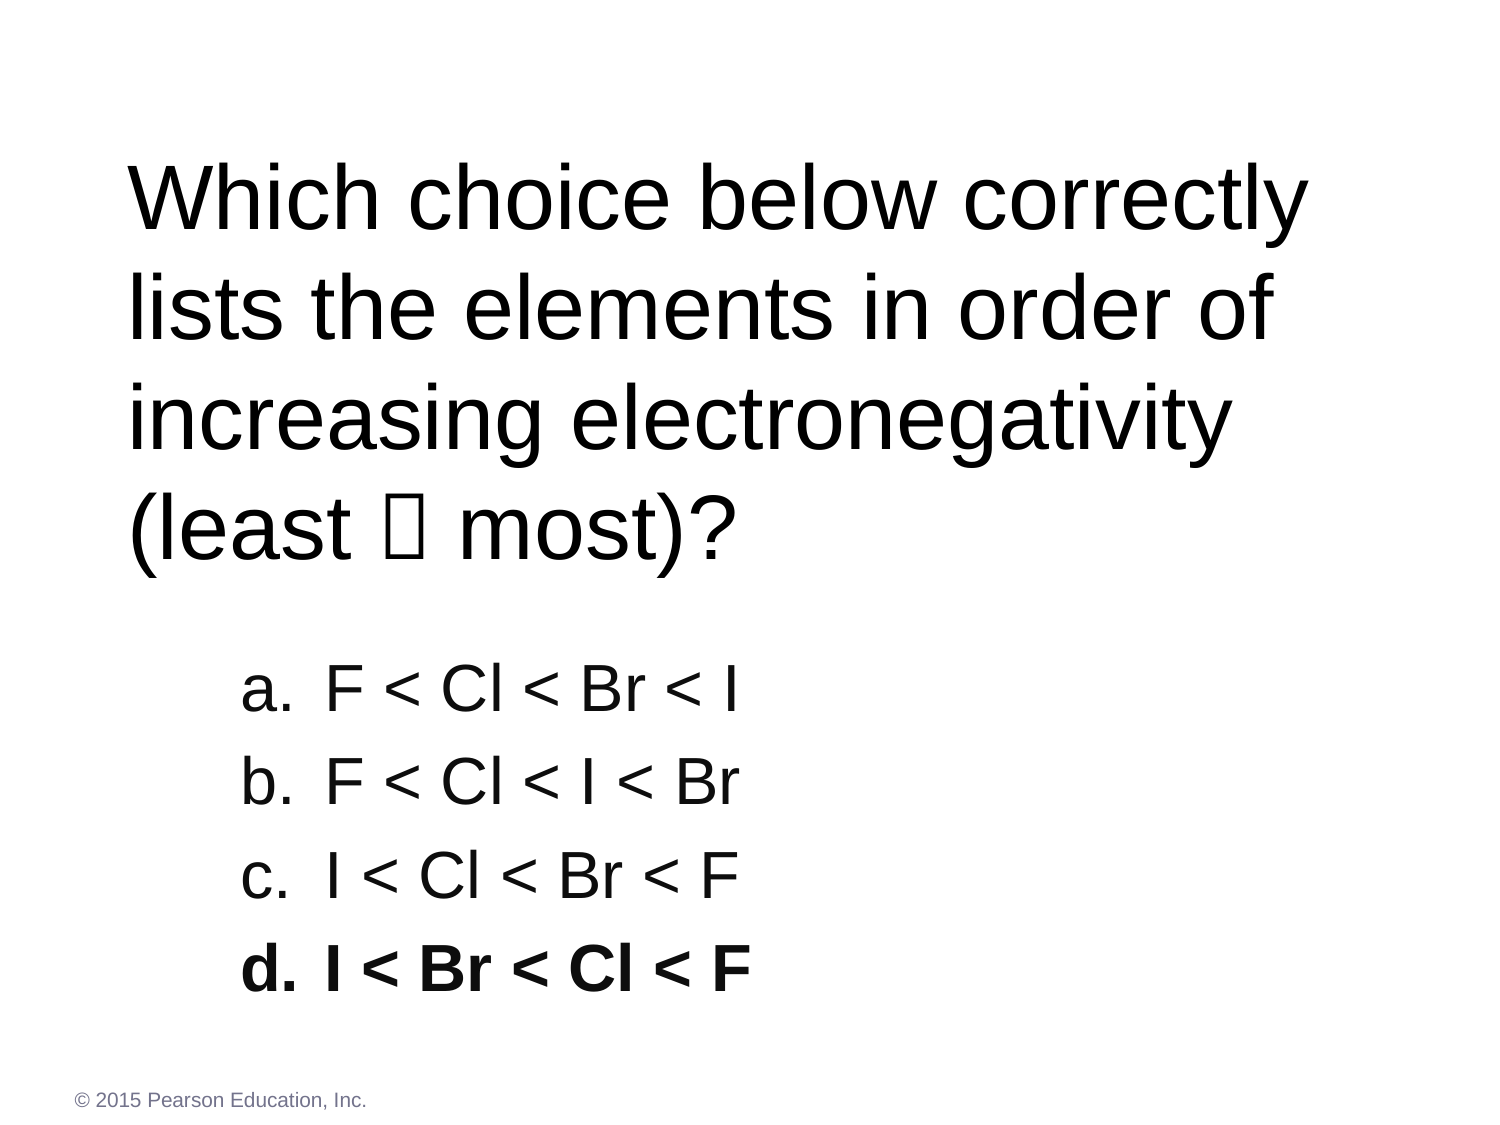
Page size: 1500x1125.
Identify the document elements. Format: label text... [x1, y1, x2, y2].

subtitle F < Cl < Br < I F < Cl < I < Br I < Cl < Br < F I < Br < Cl < F [224, 637, 1276, 1063]
title Which choice below correctly lists the elements in order of increasing electronegativity (least  most)? [112, 124, 1388, 591]
